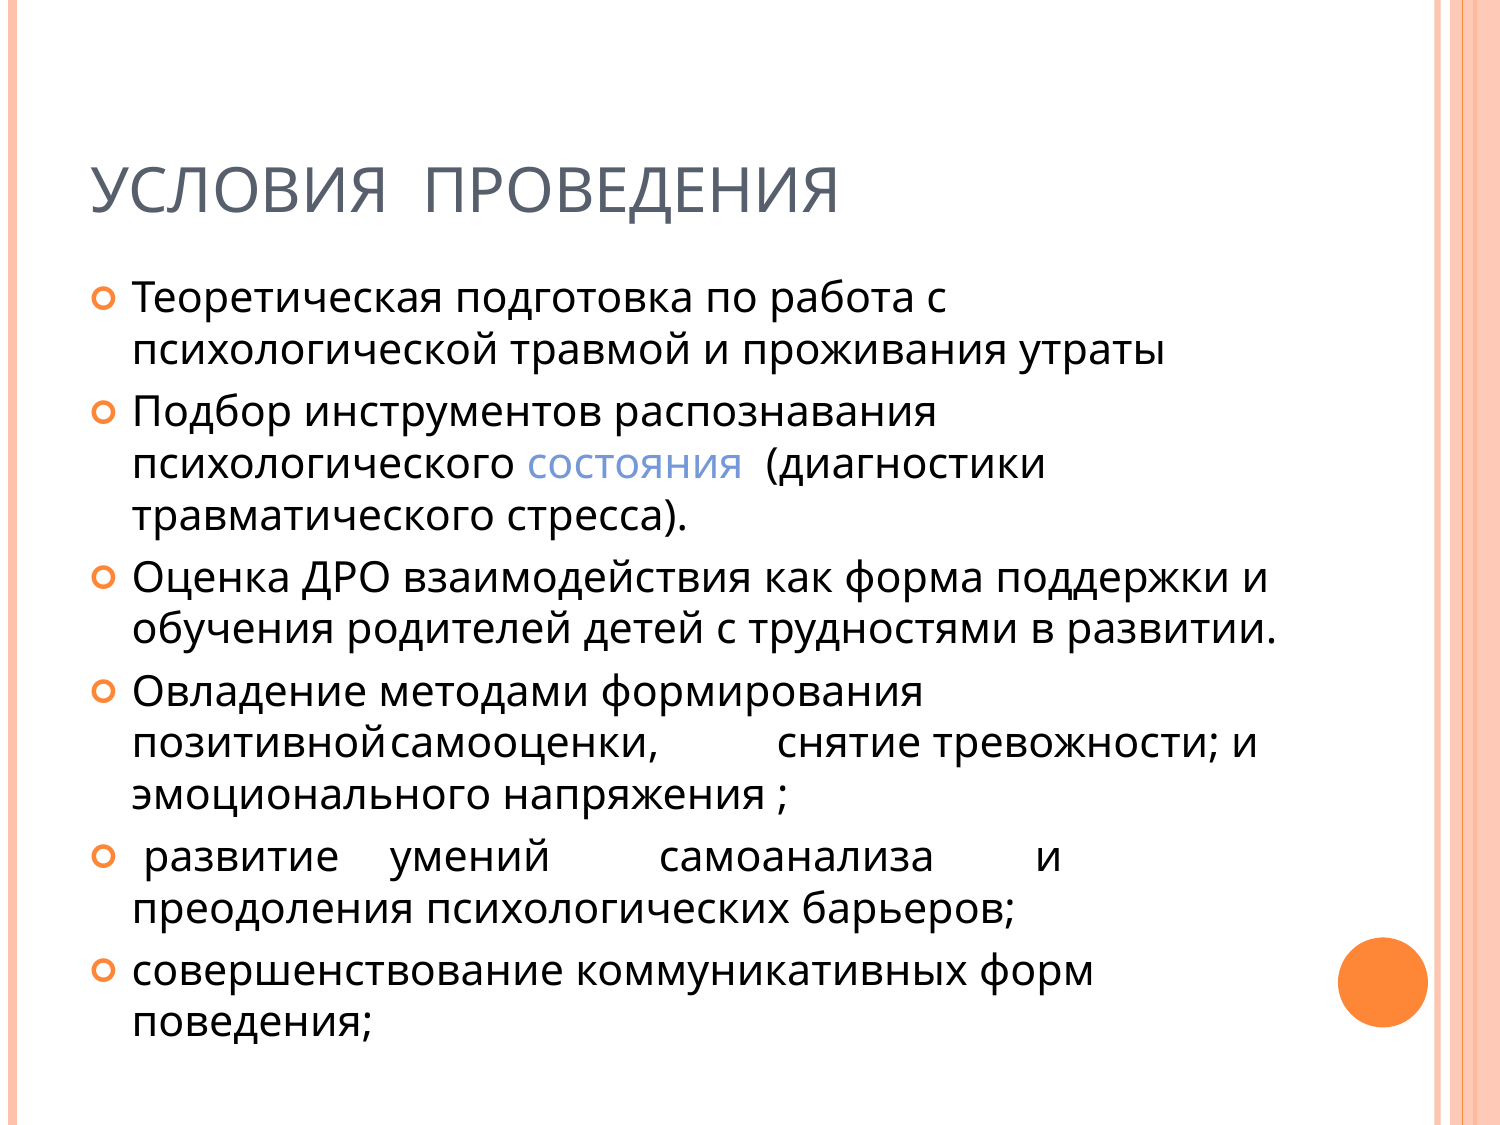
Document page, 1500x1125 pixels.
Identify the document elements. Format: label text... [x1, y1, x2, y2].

title Условия проведения [75, 45, 1300, 233]
list Теоретическая подготовка по работа с психологической травмой и проживания утраты Подбор инструментов распознавания психологического состояния (диагностики травматического стресса). Оценка ДРО взаимодействия как форма поддержки и обучения родителей детей с трудностями в развитии. Овладение методами формирования позитивной самооценки, снятие тревожности; и эмоционального напряжения ; развитие умений самоанализа и преодоления психологических барьеров; совершенствование коммуникативных форм поведения; [75, 262, 1300, 1062]
